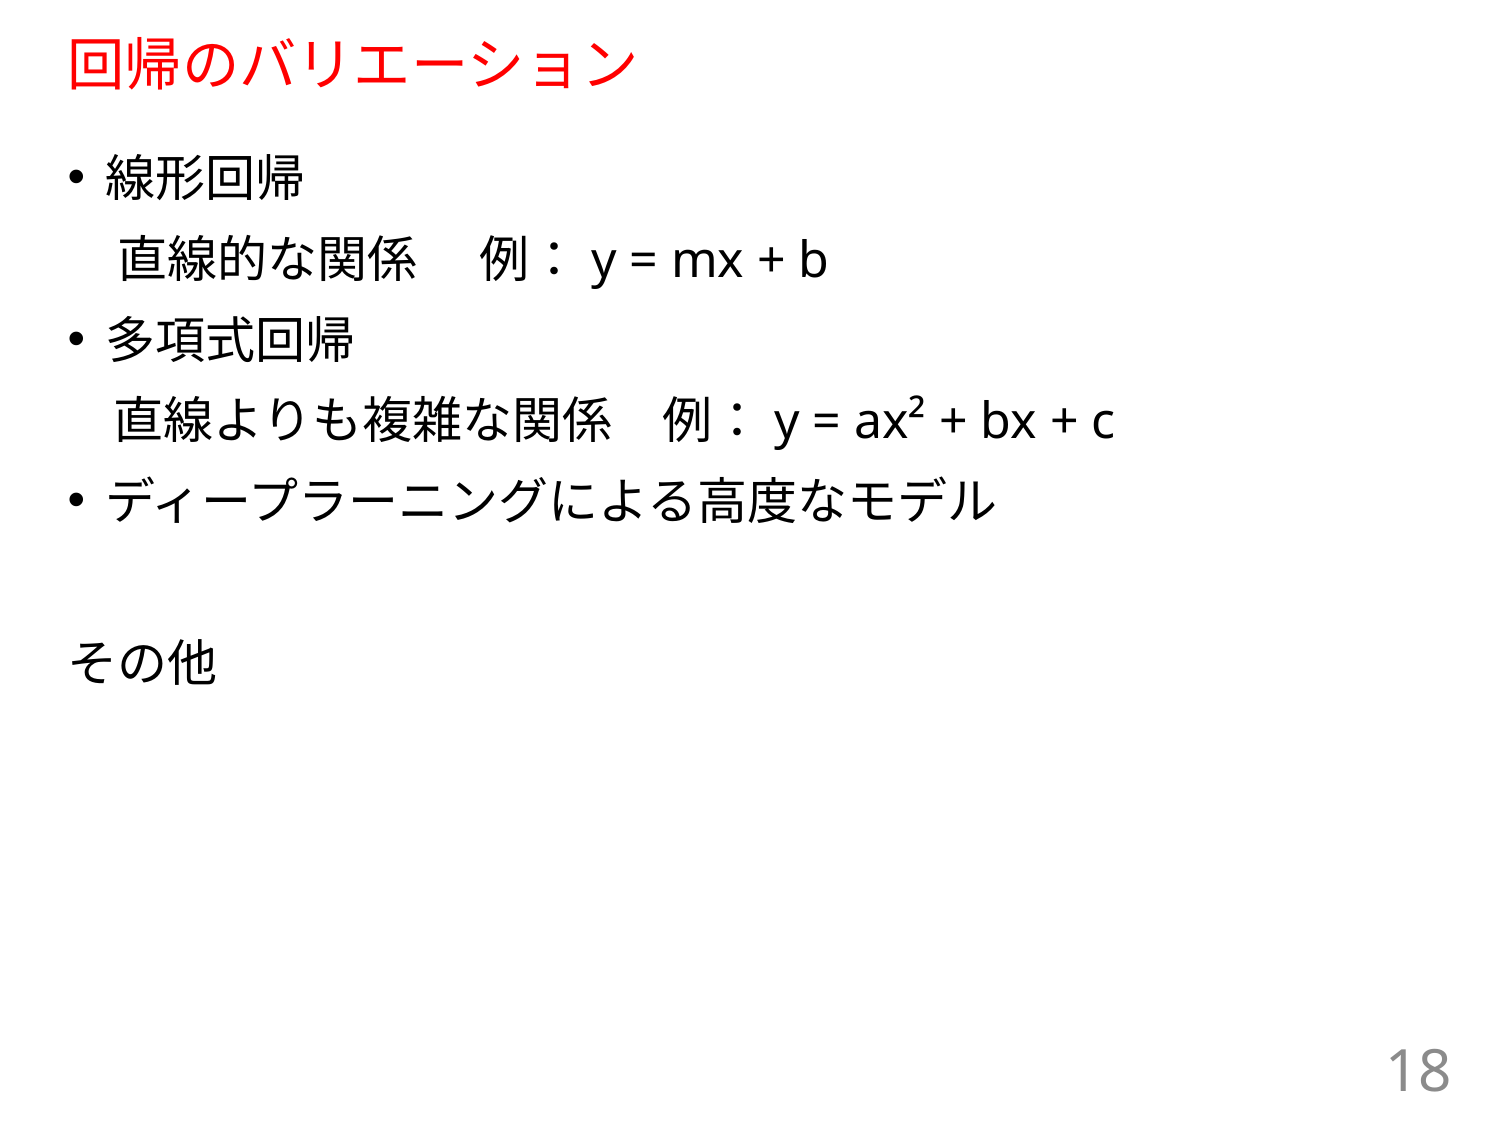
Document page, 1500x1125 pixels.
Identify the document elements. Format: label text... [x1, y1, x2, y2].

list 線形回帰 直線的な関係 例：y = mx + b 多項式回帰 直線よりも複雑な関係 例：y = ax² + bx + c ディープラーニングによる高度なモデル その他 [52, 138, 1441, 1014]
slide_number 18 [1129, 1042, 1467, 1103]
title 回帰のバリエーション [52, 28, 1441, 106]
